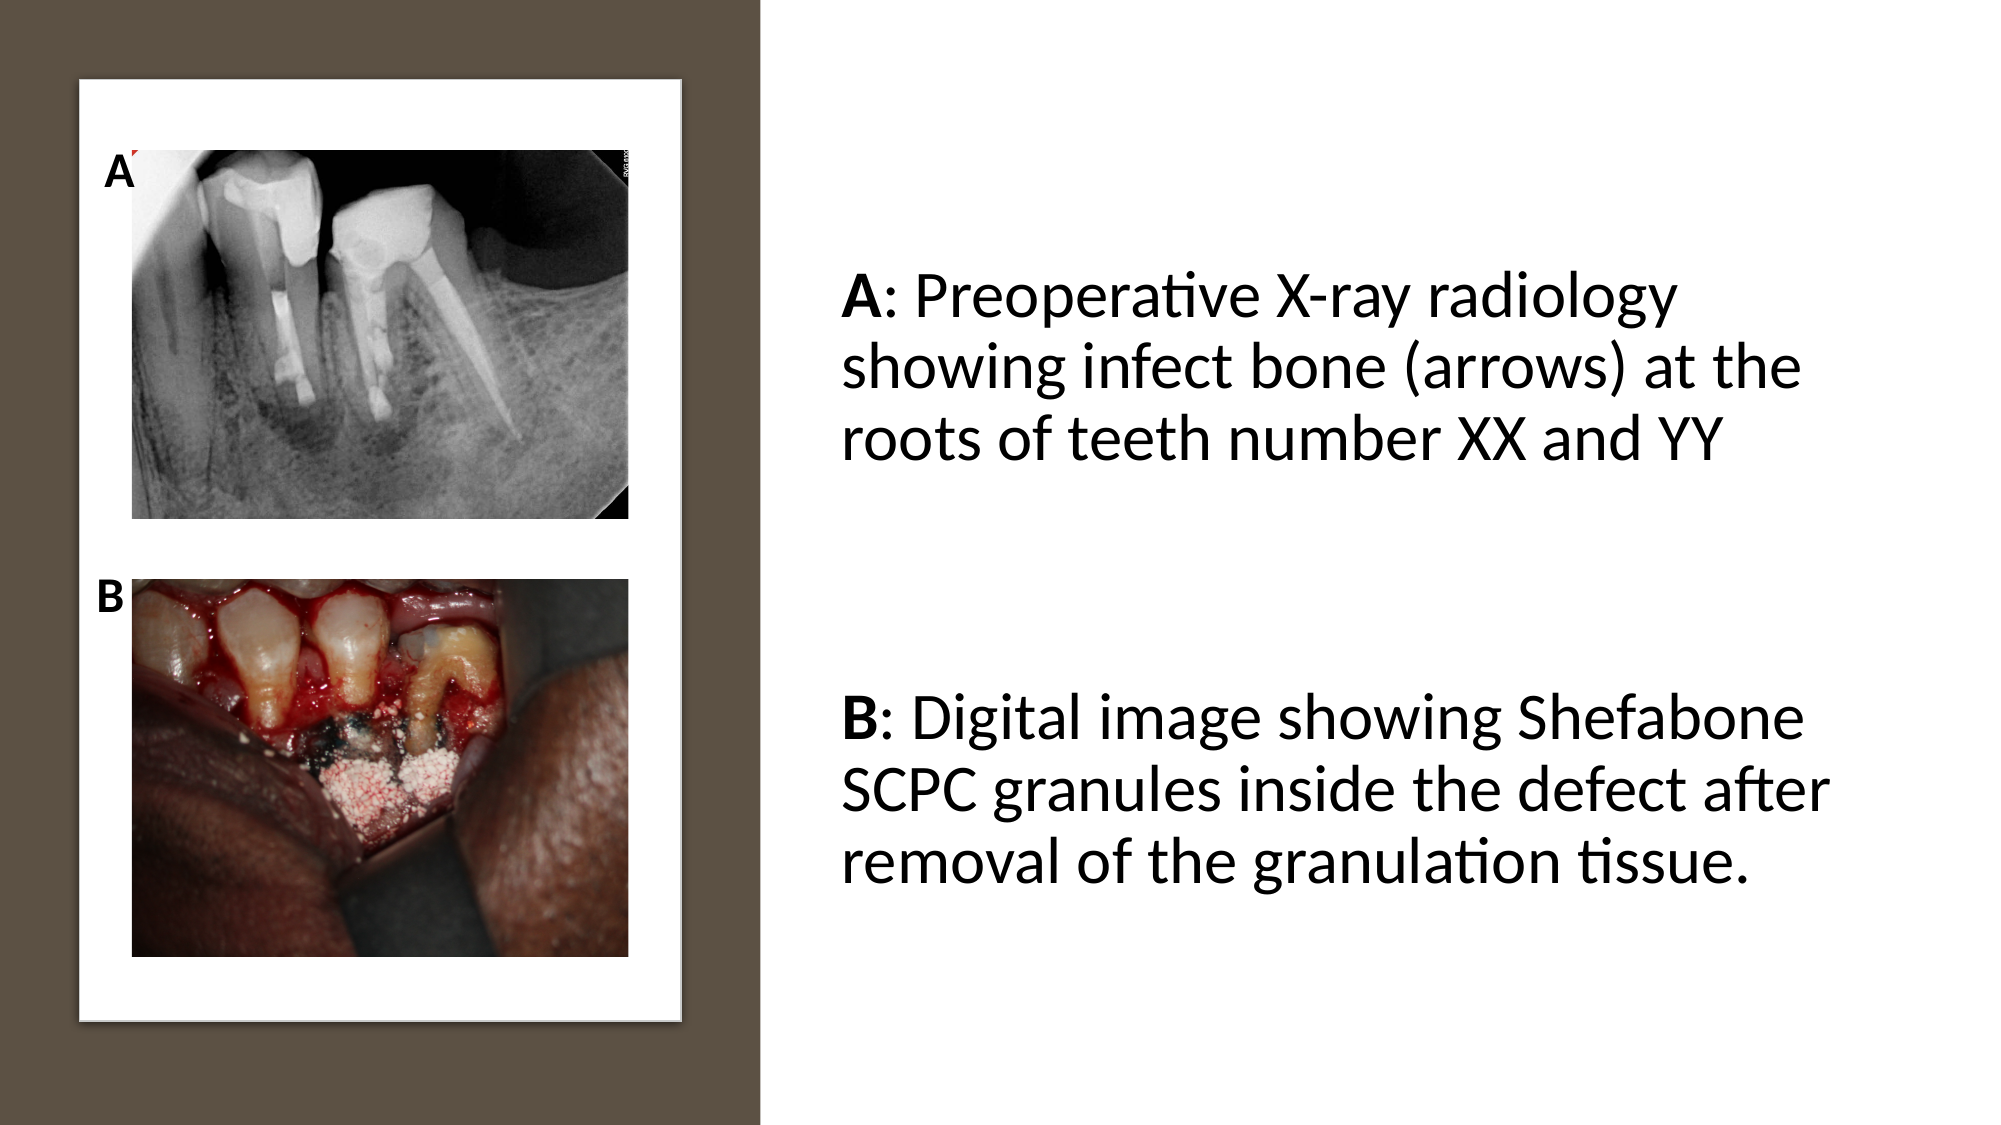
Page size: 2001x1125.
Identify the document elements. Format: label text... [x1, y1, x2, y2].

text_box [78, 78, 682, 1022]
picture [131, 149, 629, 519]
picture [131, 579, 629, 957]
list A: Preoperative X-ray radiology showing infect bone (arrows) at the roots of teeth number XX and YY B: Digital image showing Shefabone SCPC granules inside the defect after removal of the granulation tissue. [826, 251, 1881, 873]
text_box [0, 0, 761, 1125]
text_box A [89, 130, 150, 206]
text_box B [81, 555, 140, 631]
